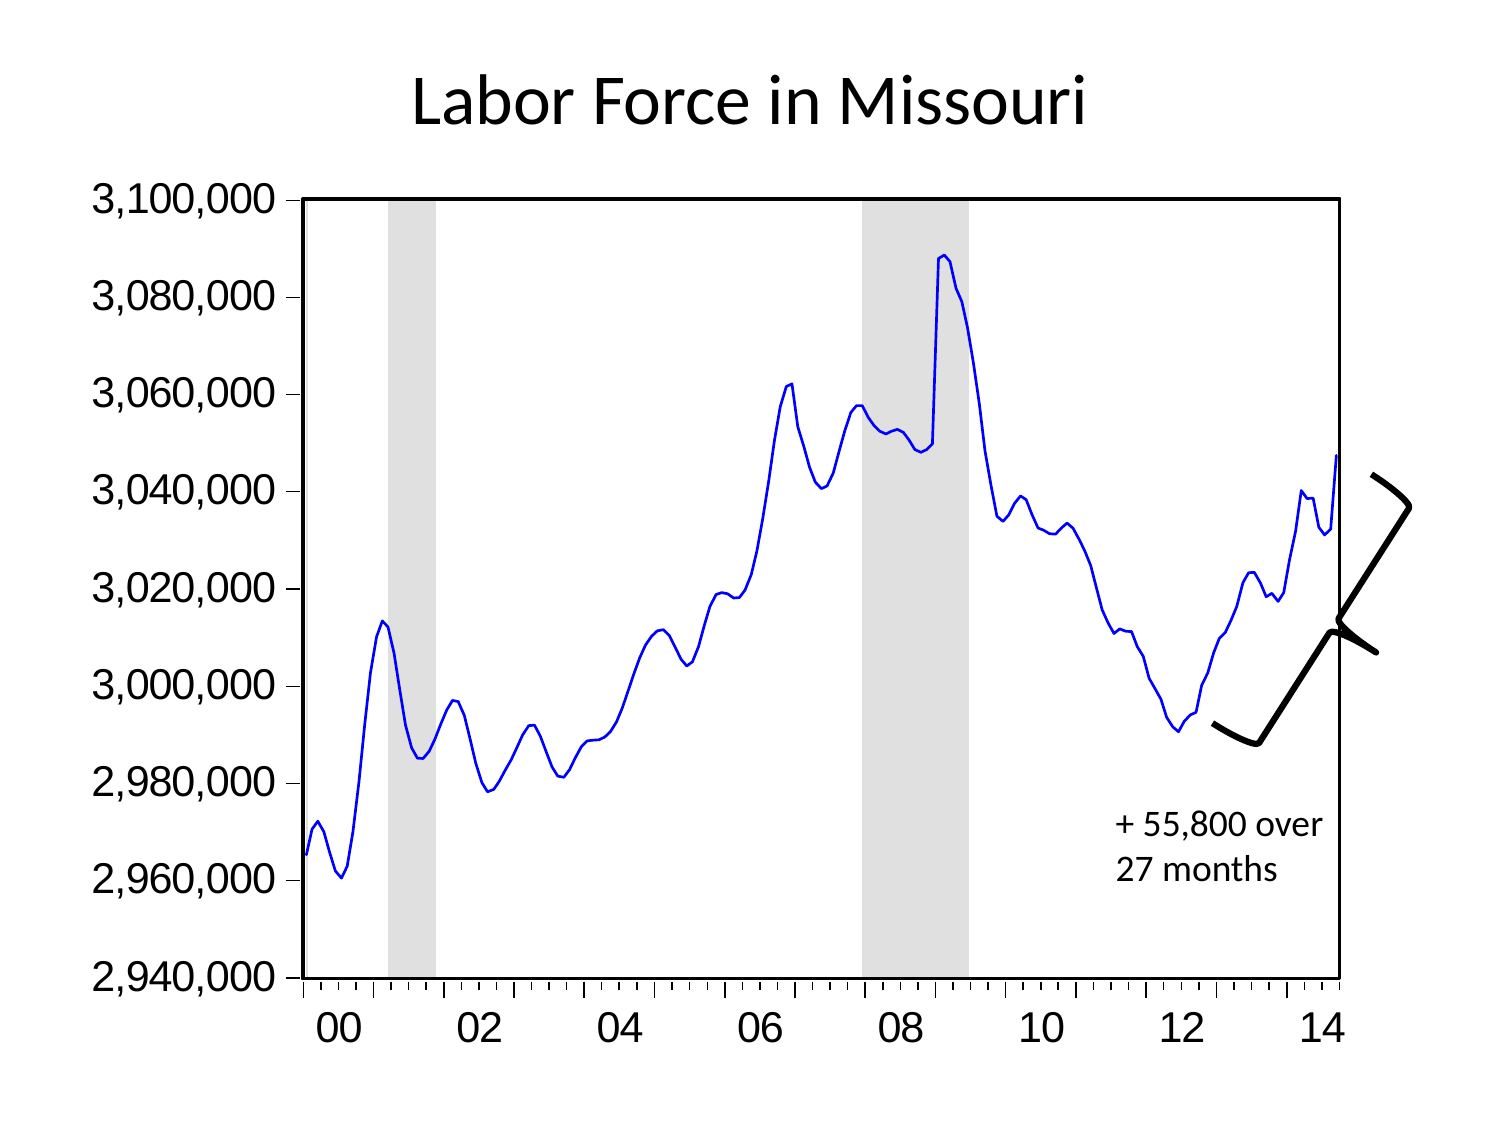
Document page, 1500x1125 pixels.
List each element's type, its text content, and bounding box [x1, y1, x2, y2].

title Labor Force in Missouri [75, 45, 1425, 233]
text_box [1352, 473, 1410, 599]
text_box [1352, 634, 1377, 654]
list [91, 174, 1348, 1051]
